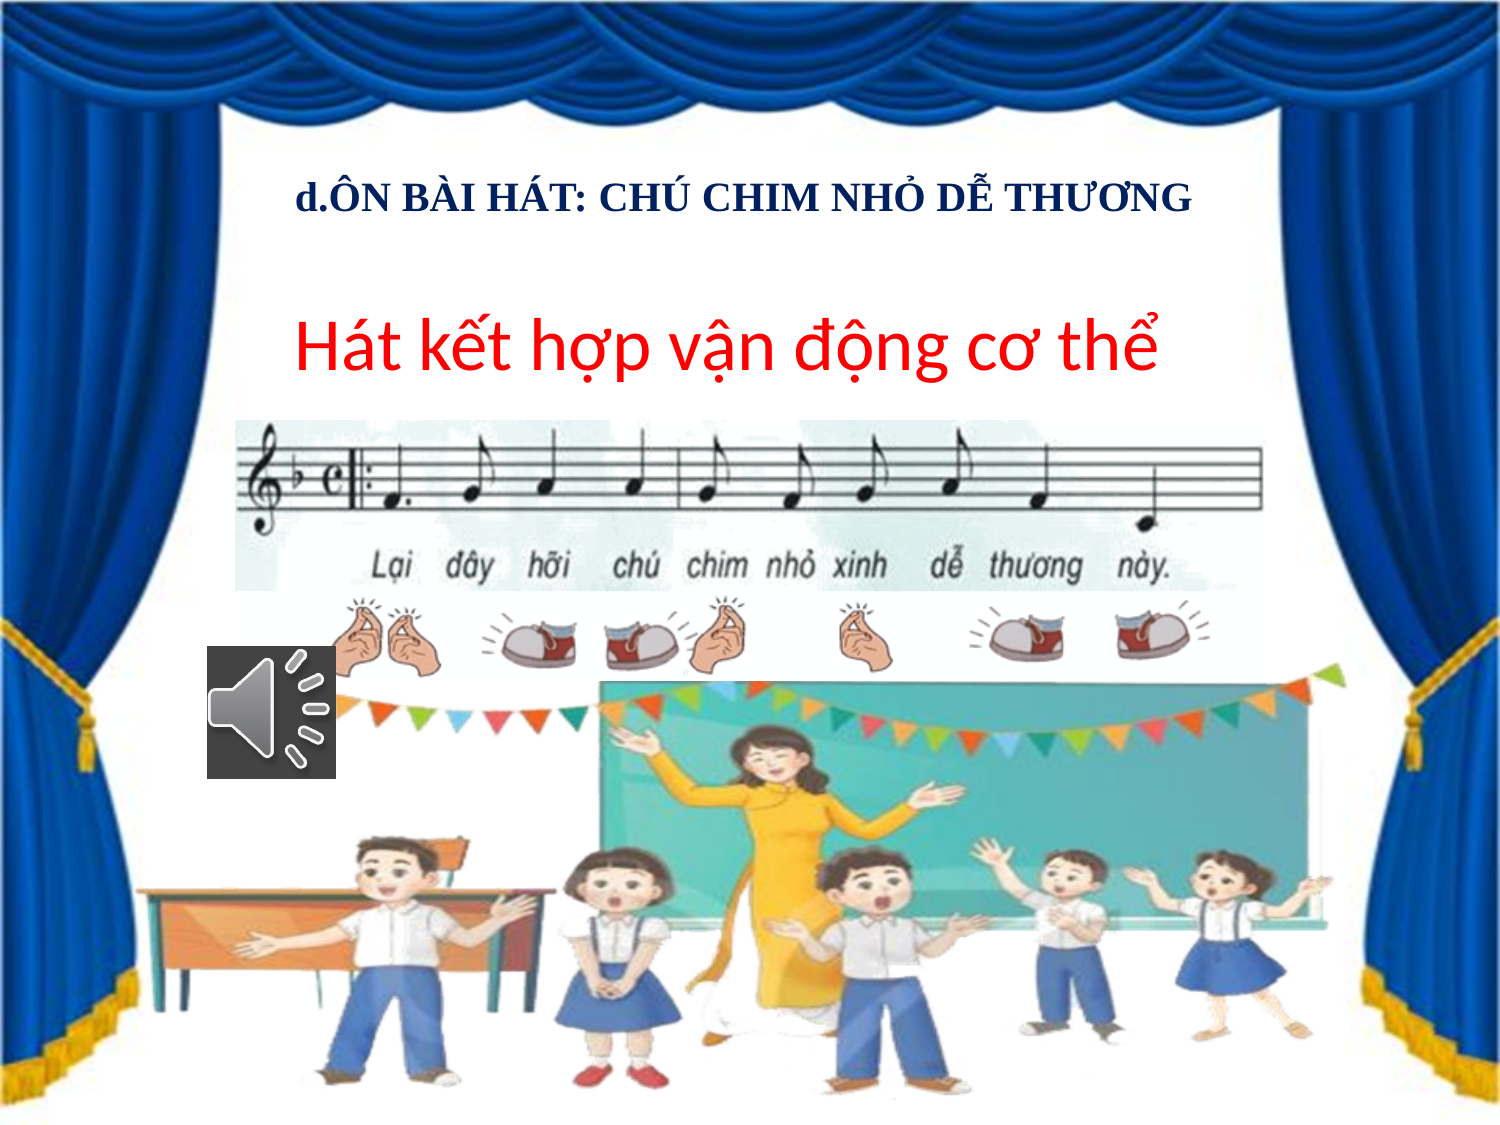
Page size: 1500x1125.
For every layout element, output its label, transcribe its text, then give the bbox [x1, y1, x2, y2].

text_box d.ÔN BÀI HÁT: CHÚ CHIM NHỎ DỄ THƯƠNG [280, 137, 1294, 227]
text_box Hát kết hợp vận động cơ thể [280, 288, 1244, 393]
picture [0, 0, 1500, 1125]
